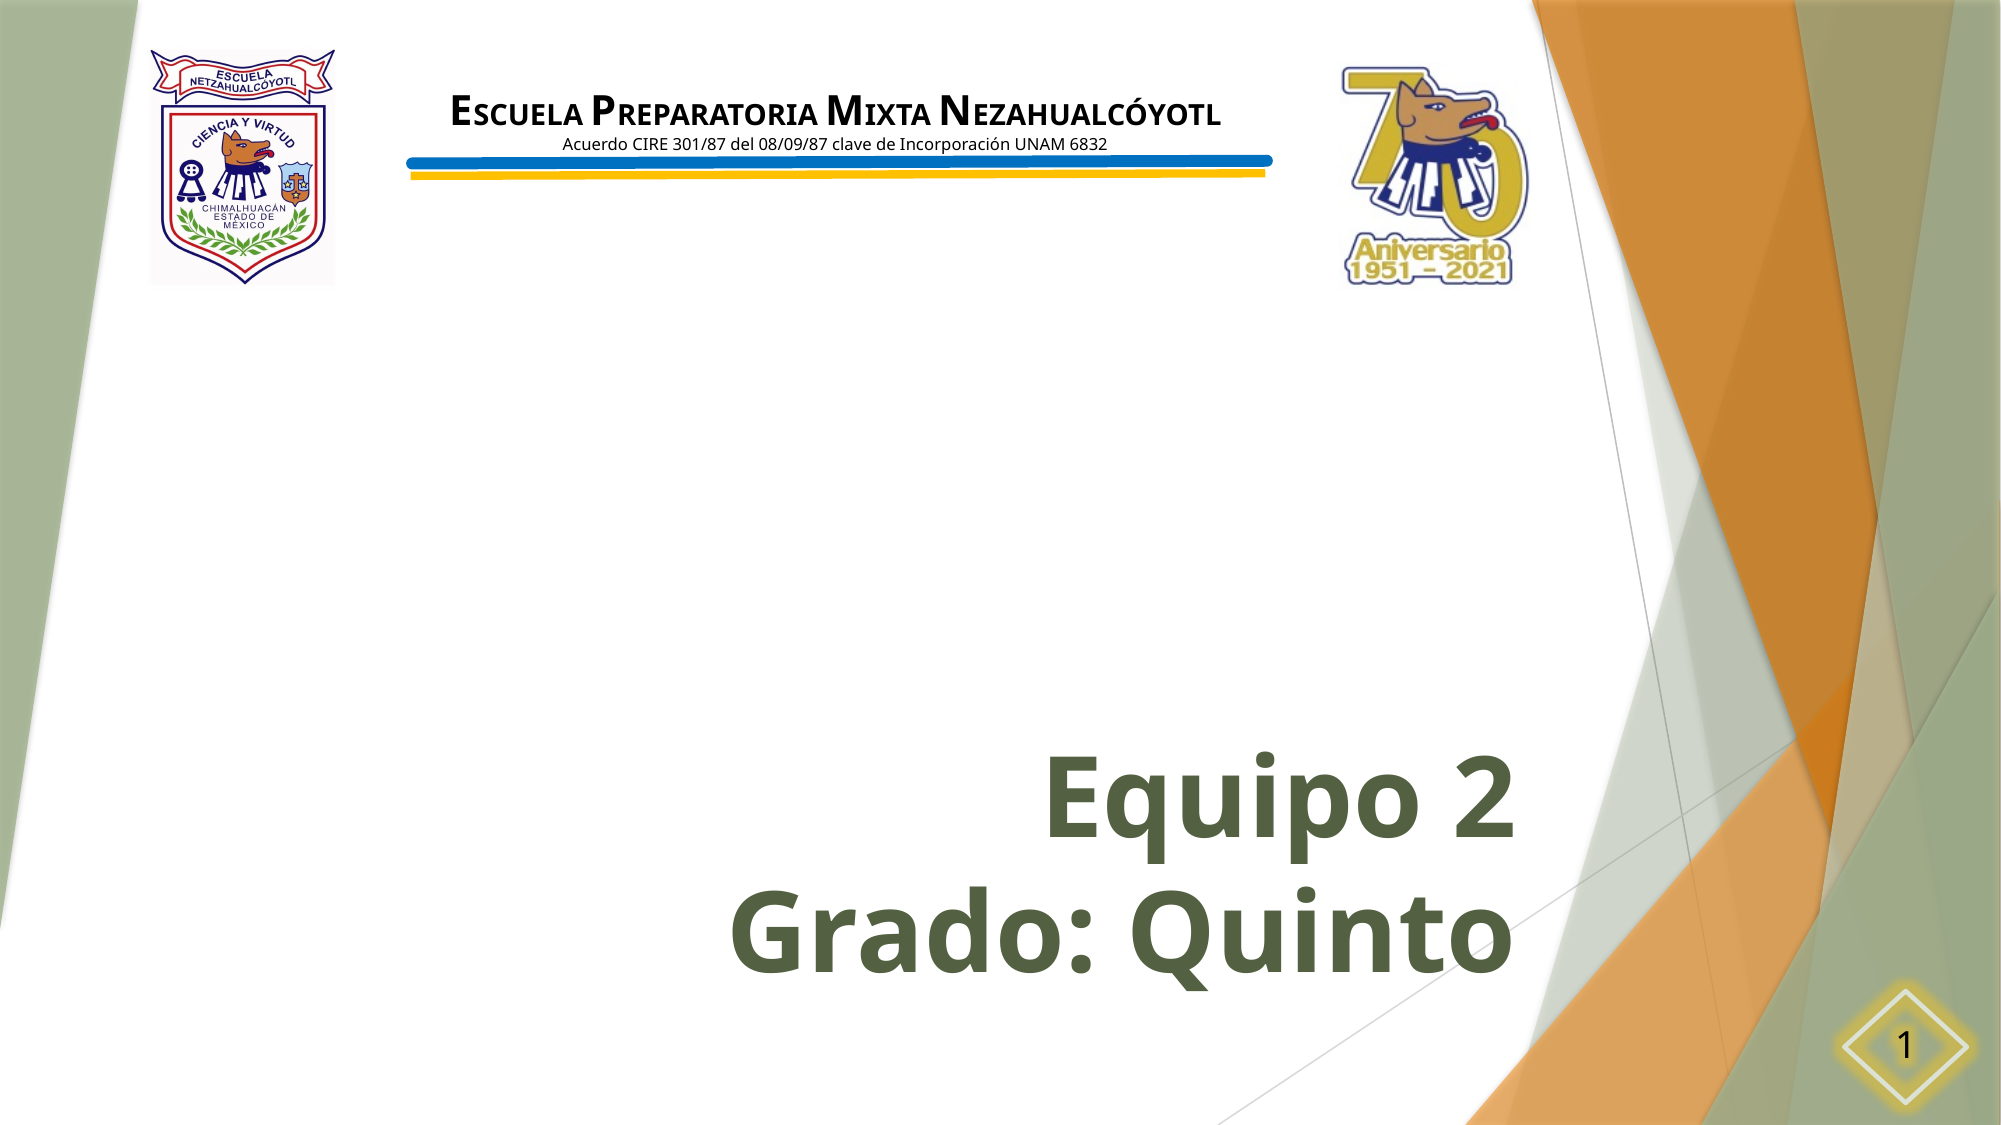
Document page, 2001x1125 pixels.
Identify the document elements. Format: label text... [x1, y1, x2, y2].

picture [146, 45, 339, 291]
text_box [410, 160, 1268, 177]
picture [1339, 61, 1533, 290]
text_box ESCUELA PREPARATORIA MIXTA NEZAHUALCÓYOTL Acuerdo CIRE 301/87 del 08/09/87 clave de Incorporación UNAM 6832 [343, 88, 1334, 181]
slide_number 1 [1844, 991, 1967, 1103]
title Equipo 2 Grado: Quinto [257, 857, 1532, 1003]
